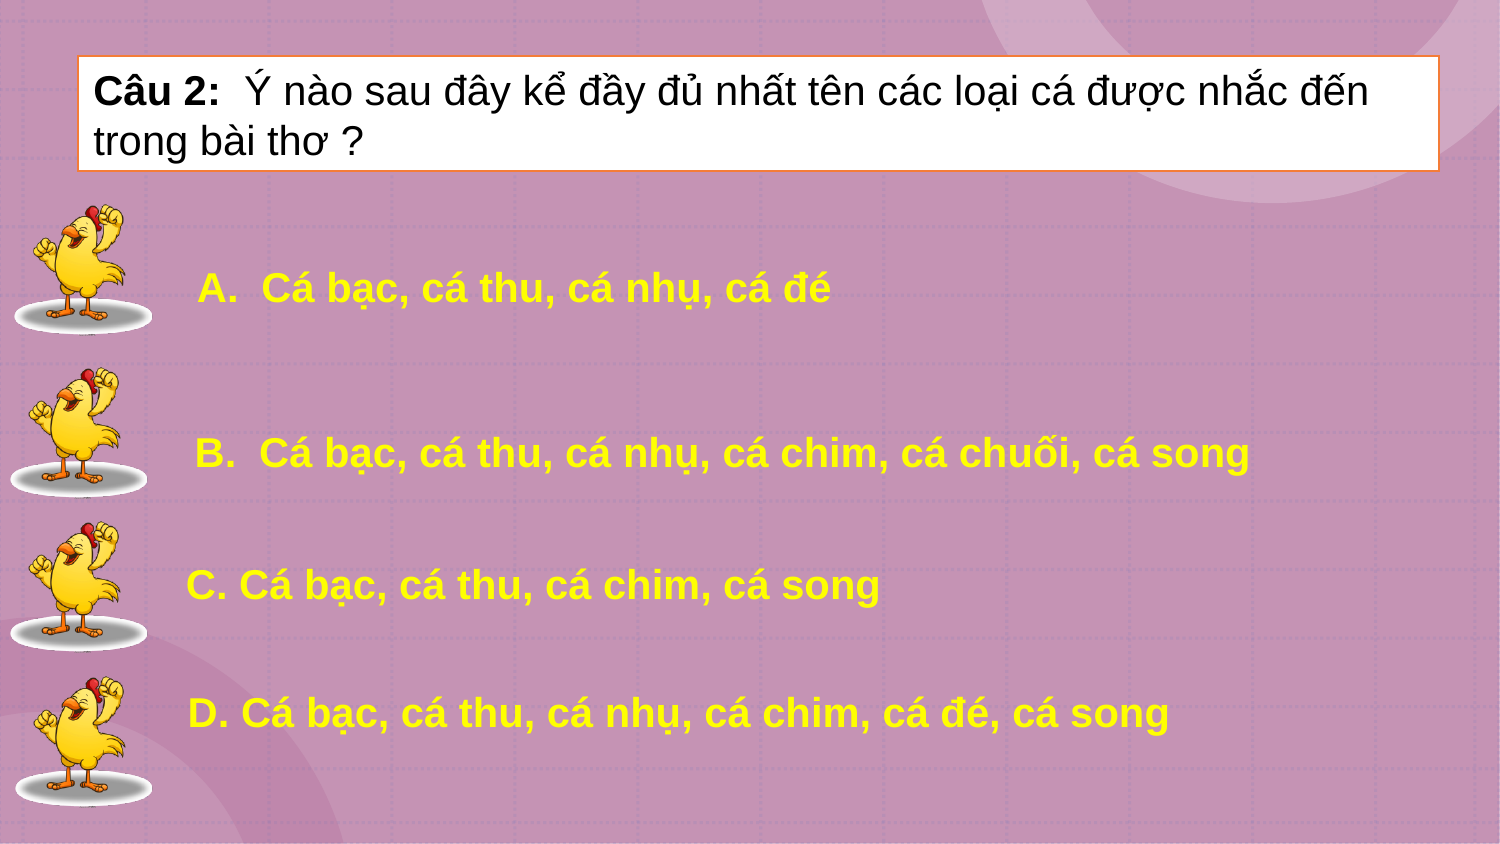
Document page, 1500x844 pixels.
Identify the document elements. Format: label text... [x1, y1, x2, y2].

text_box C. Cá bạc, cá thu, cá chim, cá song [170, 550, 1497, 616]
picture [5, 356, 152, 503]
picture [10, 665, 157, 812]
text_box D. Cá bạc, cá thu, cá nhụ, cá chim, cá đé, cá song [172, 677, 1197, 743]
picture [5, 510, 152, 657]
picture [9, 193, 157, 341]
text_box B. Cá bạc, cá thu, cá nhụ, cá chim, cá chuối, cá song [179, 417, 1500, 483]
text_box Câu 2: Ý nào sau đây kể đầy đủ nhất tên các loại cá được nhắc đến trong bài thơ ? [77, 55, 1440, 172]
text_box A. Cá bạc, cá thu, cá nhụ, cá đé [181, 253, 859, 319]
